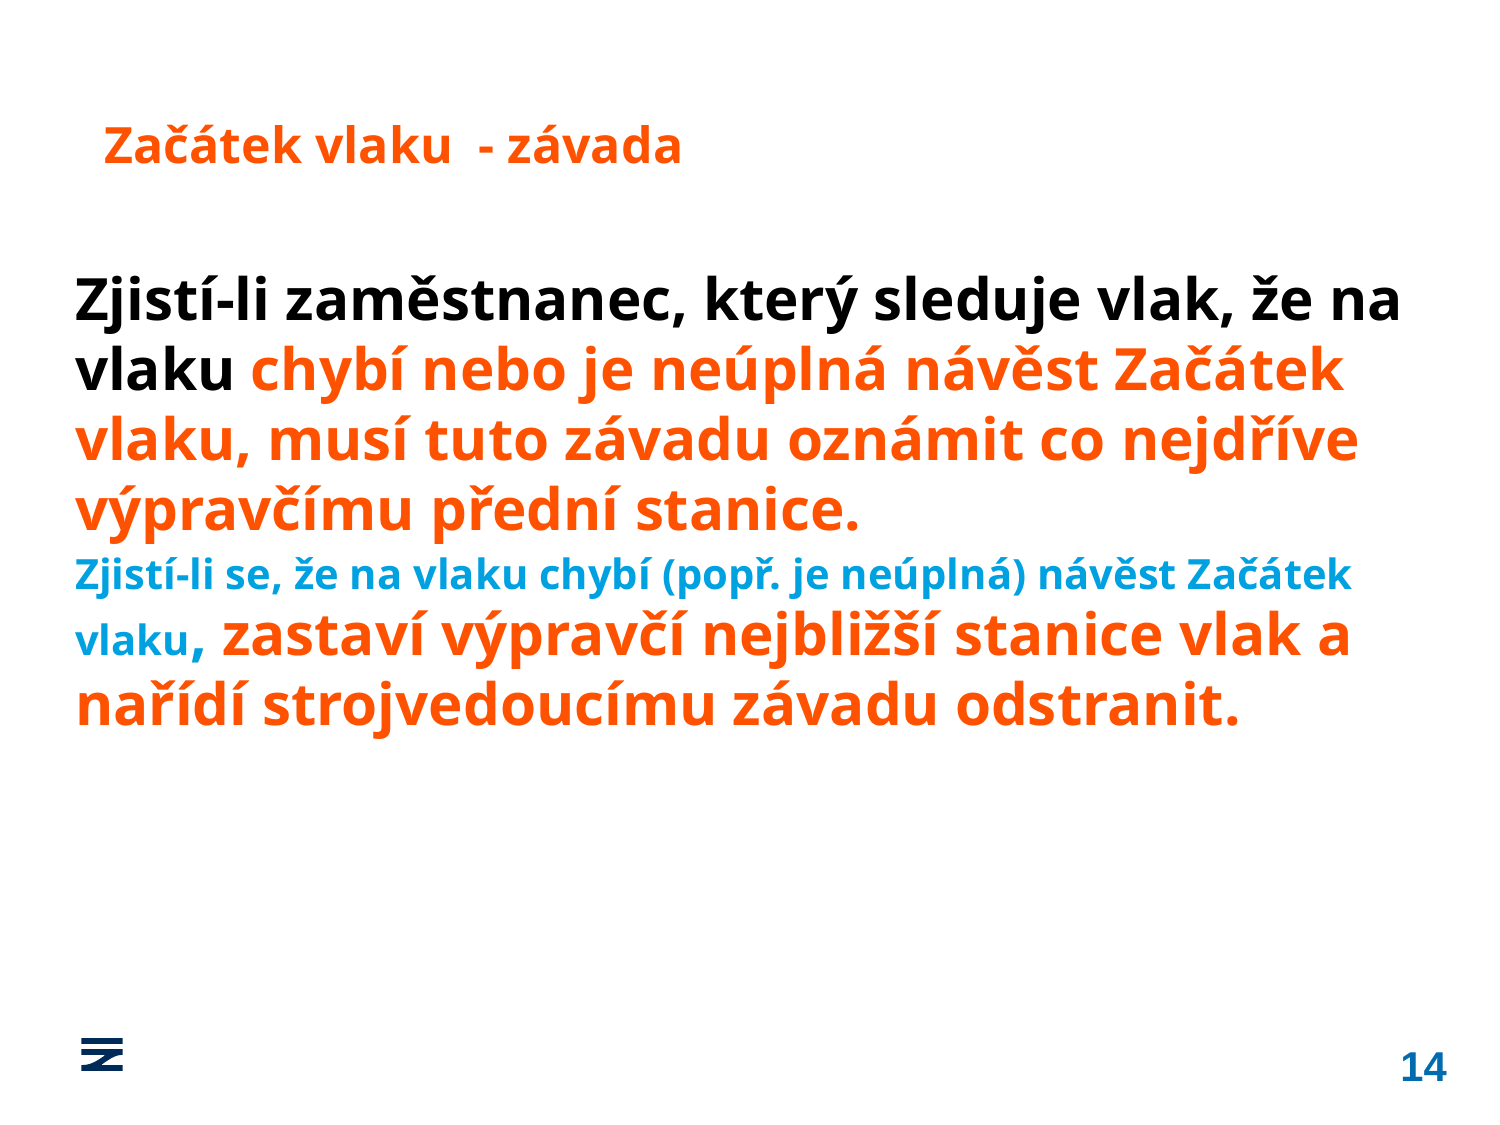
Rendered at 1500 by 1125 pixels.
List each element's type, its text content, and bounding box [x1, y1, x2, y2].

slide_number 14 [1096, 1034, 1447, 1095]
list Zjistí‑li zaměstnanec, který sleduje vlak, že na vlaku chybí nebo je neúplná návěst Začátek vlaku, musí tuto závadu oznámit co nejdříve výpravčímu přední stanice. Zjistí‑li se, že na vlaku chybí (popř. je neúplná) návěst Začátek vlaku, zastaví výpravčí nejbližší stanice vlak a nařídí strojvedoucímu závadu odstranit. [75, 262, 1425, 1005]
list Začátek vlaku - závada [104, 113, 1436, 197]
